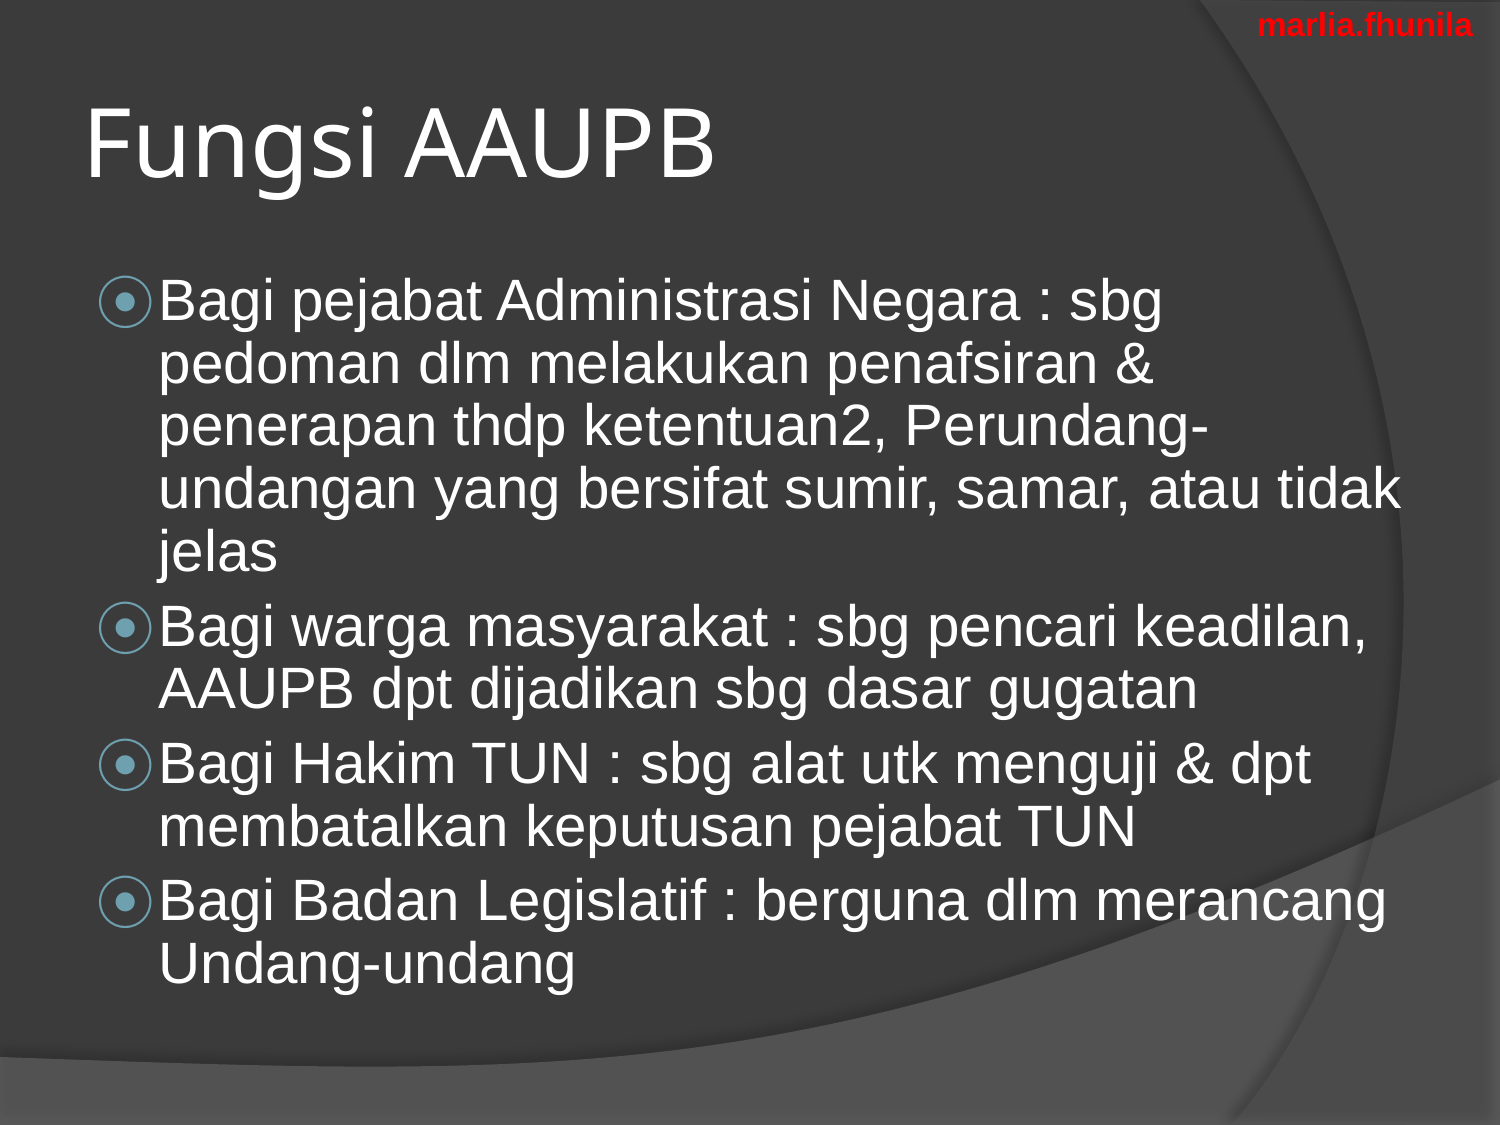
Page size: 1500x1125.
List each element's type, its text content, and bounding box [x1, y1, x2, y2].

title Fungsi AAUPB [75, 45, 1300, 233]
list Bagi pejabat Administrasi Negara : sbg pedoman dlm melakukan penafsiran & penerapan thdp ketentuan2, Perundang-undangan yang bersifat sumir, samar, atau tidak jelas Bagi warga masyarakat : sbg pencari keadilan, AAUPB dpt dijadikan sbg dasar gugatan Bagi Hakim TUN : sbg alat utk menguji & dpt membatalkan keputusan pejabat TUN Bagi Badan Legislatif : berguna dlm merancang Undang-undang [75, 262, 1438, 1063]
text_box marlia.fhunila [1230, 0, 1500, 47]
